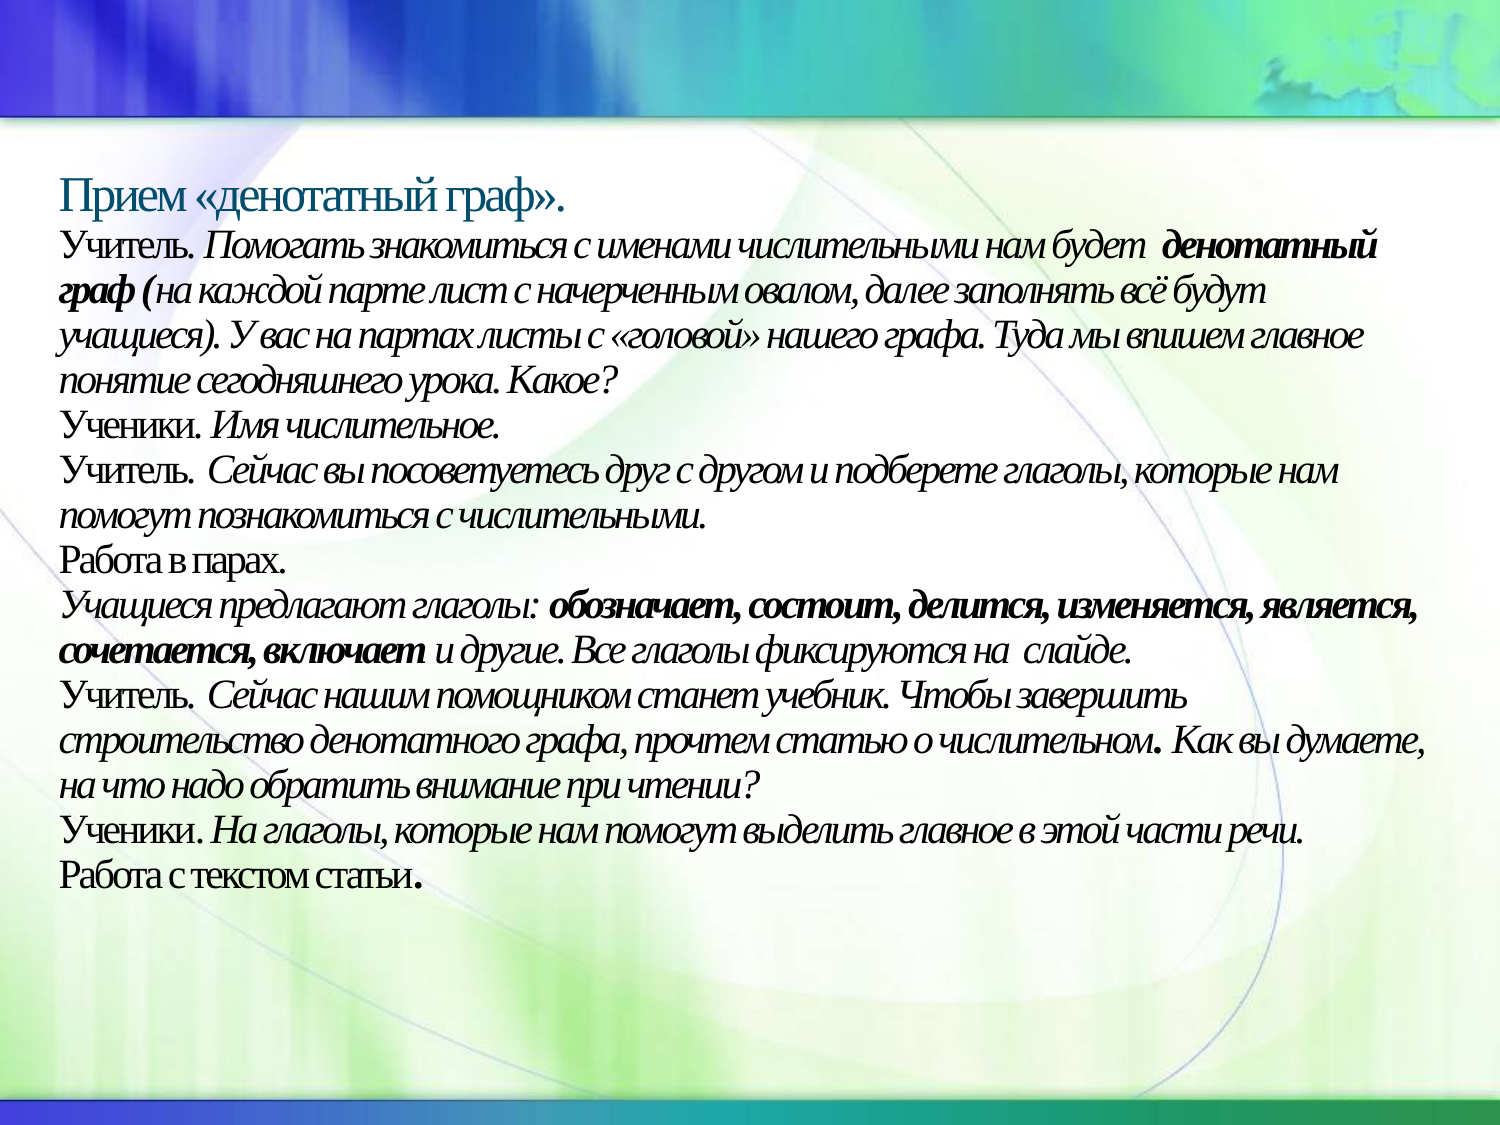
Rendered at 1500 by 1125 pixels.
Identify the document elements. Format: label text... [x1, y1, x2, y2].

title Прием «денотатный граф». Учитель. Помогать знакомиться с именами числительными нам будет денотатный граф (на каждой парте лист с начерченным овалом, далее заполнять всё будут учащиеся). У вас на партах листы с «головой» нашего графа. Туда мы впишем главное понятие сегодняшнего урока. Какое? Ученики. Имя числительное. Учитель. Сейчас вы посоветуетесь друг с другом и подберете глаголы, которые нам помогут познакомиться с числительными. Работа в парах. Учащиеся предлагают глаголы: обозначает, состоит, делится, изменяется, является, сочетается, включает и другие. Все глаголы фиксируются на слайде. Учитель. Сейчас нашим помощником станет учебник. Чтобы завершить строительство денотатного графа, прочтем статью о числительном. Как вы думаете, на что надо обратить внимание при чтении? Ученики. На глаголы, которые нам помогут выделить главное в этой части речи. Работа с текстом статьи. [58, 46, 1434, 906]
picture [0, 0, 1500, 1125]
